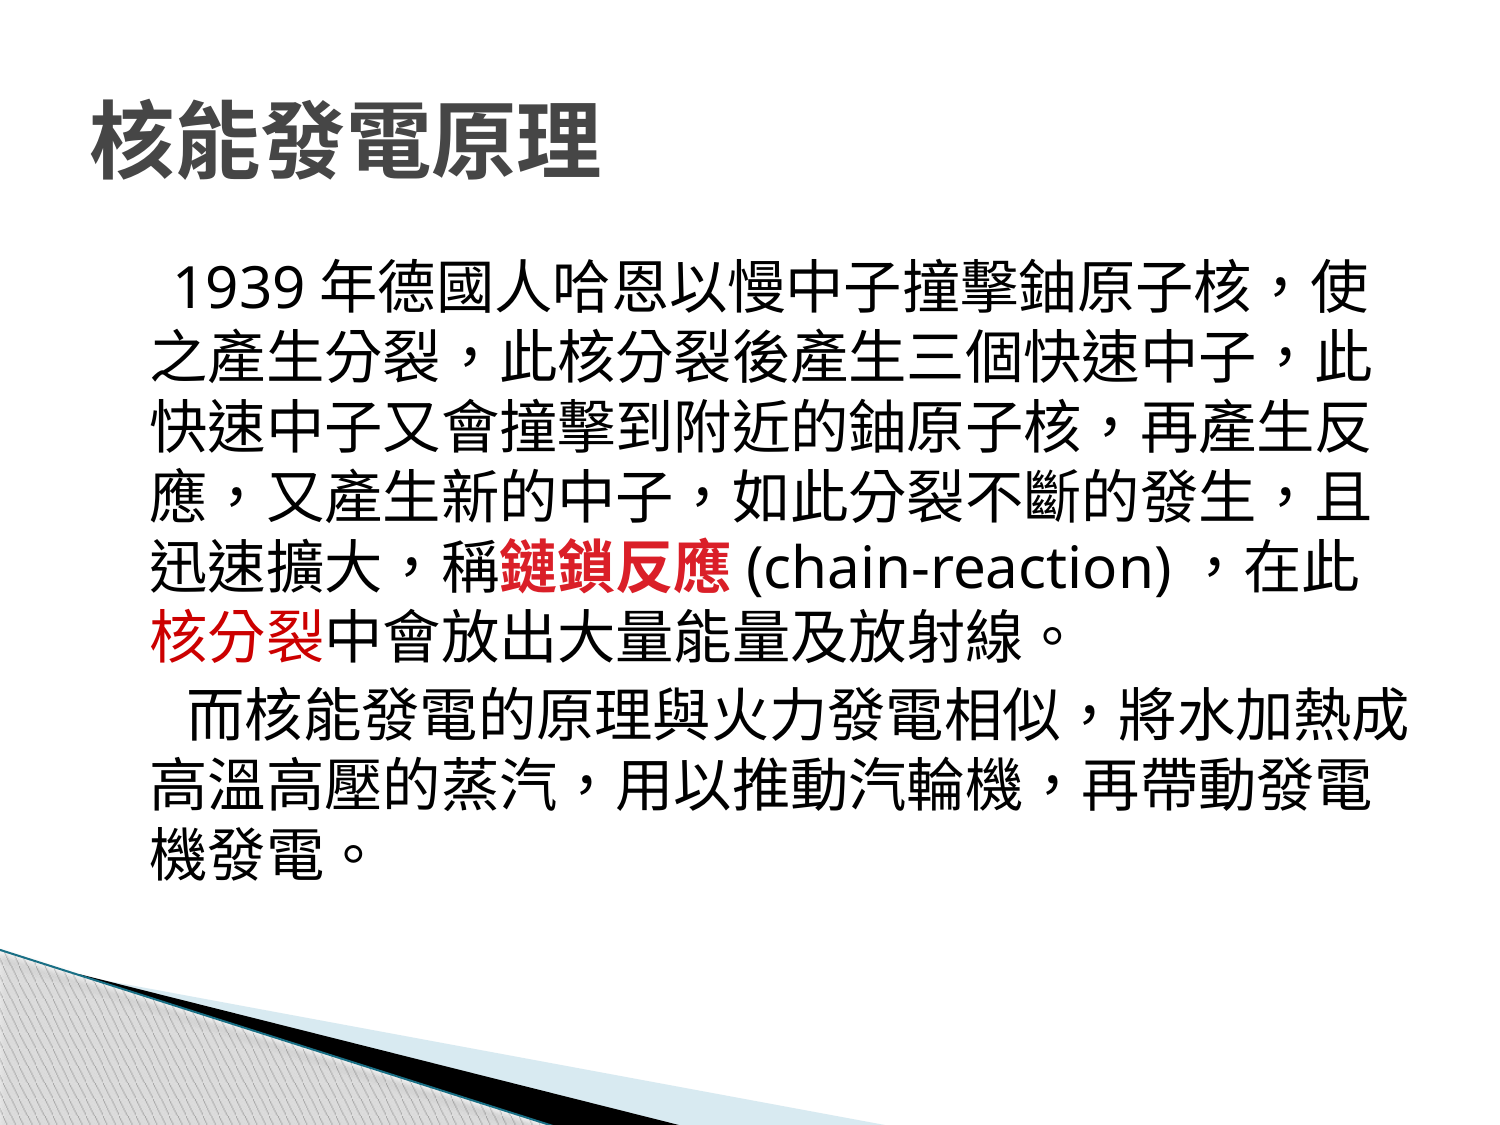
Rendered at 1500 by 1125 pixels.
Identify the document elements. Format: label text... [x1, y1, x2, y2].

title 核能發電原理 [75, 45, 1425, 233]
list 1939年德國人哈恩以慢中子撞擊鈾原子核，使之產生分裂，此核分裂後產生三個快速中子，此快速中子又會撞擊到附近的鈾原子核，再產生反應，又產生新的中子，如此分裂不斷的發生，且迅速擴大，稱鏈鎖反應(chain-reaction)，在此核分裂中會放出大量能量及放射線。 而核能發電的原理與火力發電相似，將水加熱成高溫高壓的蒸汽，用以推動汽輪機，再帶動發電機發電。 [75, 243, 1425, 986]
